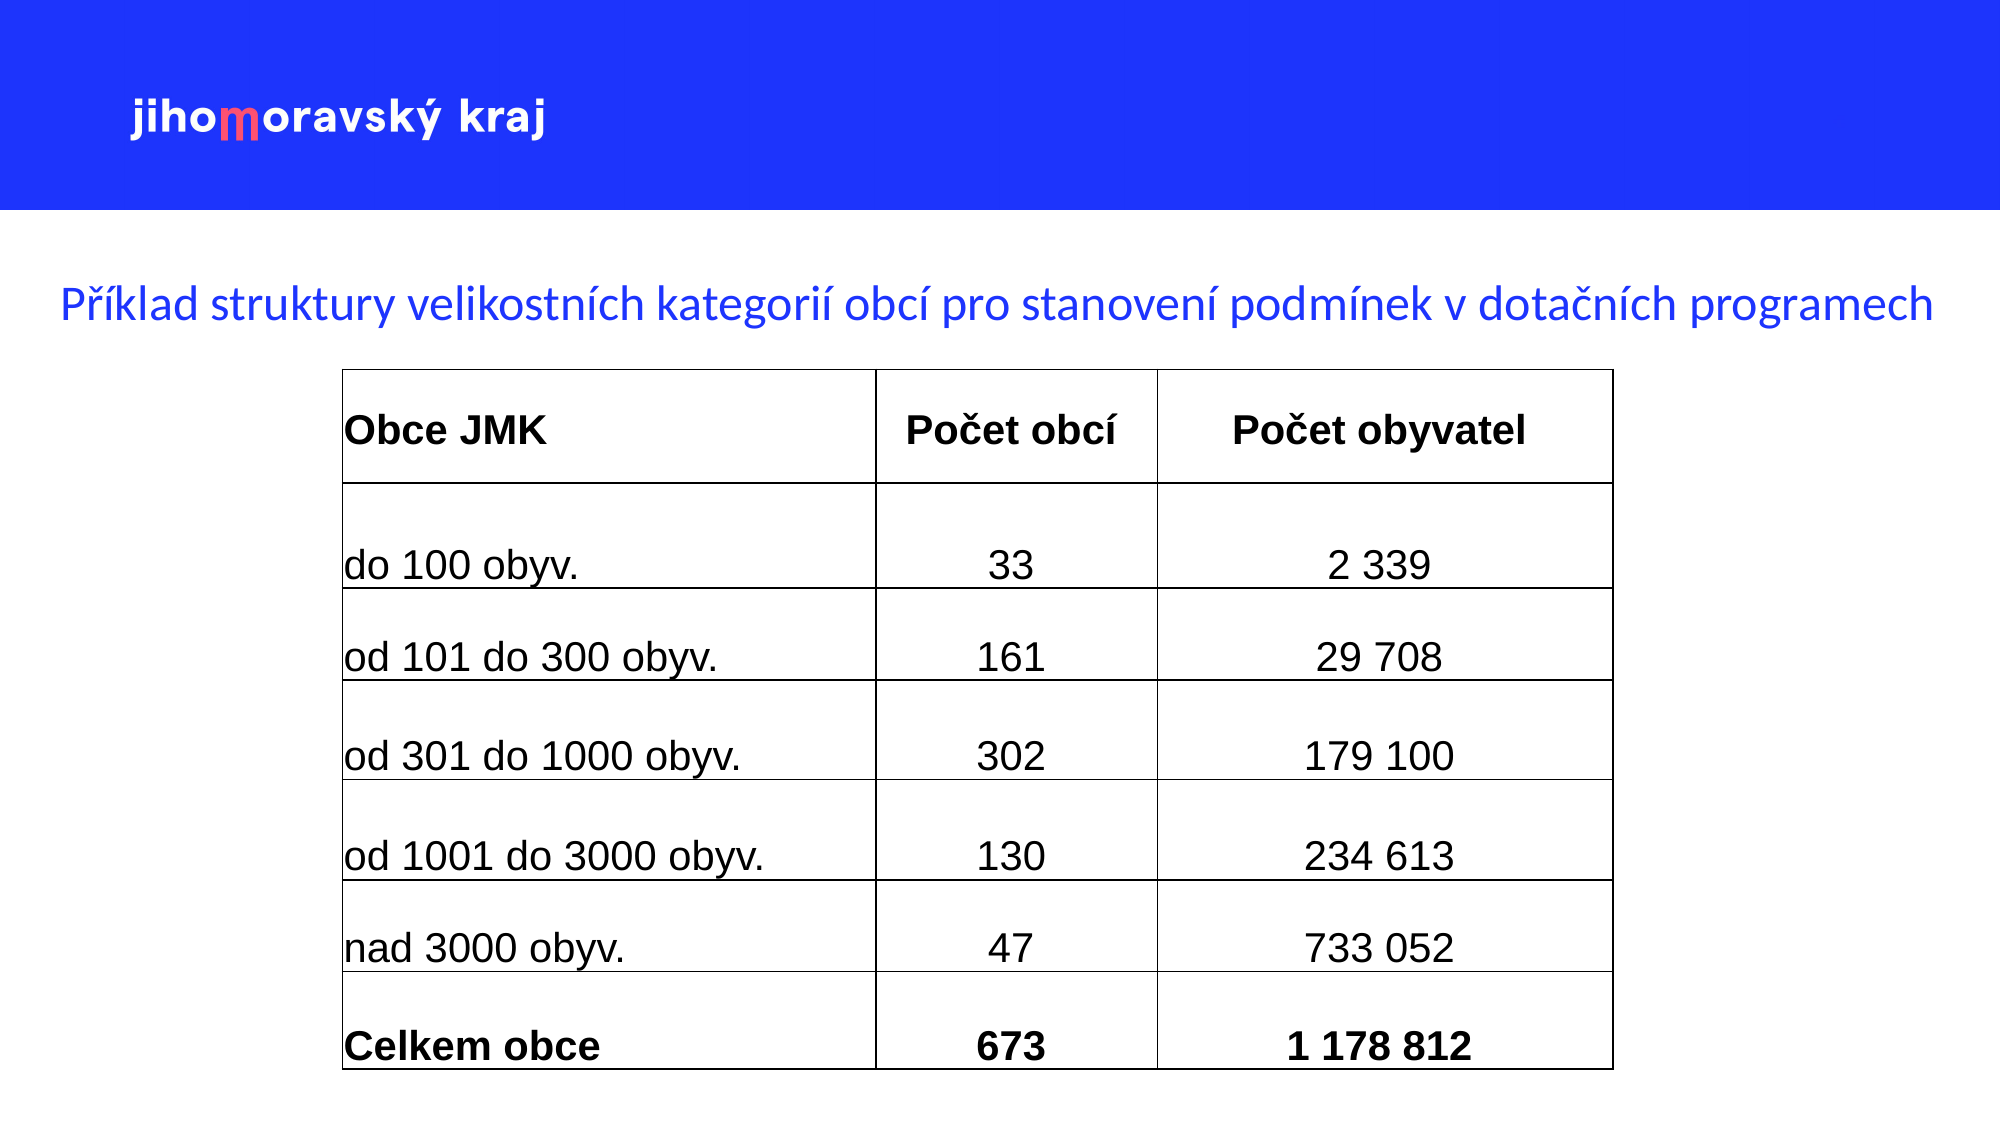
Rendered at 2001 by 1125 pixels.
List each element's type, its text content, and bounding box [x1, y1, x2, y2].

table_cell do 100 obyv. [343, 484, 875, 587]
table_cell nad 3000 obyv. [343, 881, 875, 971]
table_cell 33 [877, 484, 1157, 587]
table_cell 161 [877, 589, 1157, 679]
table_cell 673 [877, 972, 1157, 1068]
table_cell 29 708 [1158, 589, 1612, 679]
table_cell od 301 do 1000 obyv. [343, 681, 875, 779]
picture [0, 0, 2000, 210]
table_cell 234 613 [1158, 780, 1612, 879]
table_cell 179 100 [1158, 681, 1612, 779]
table_cell od 101 do 300 obyv. [343, 589, 875, 679]
text_box Příklad struktury velikostních kategorií obcí pro stanovení podmínek v dotačních programech [45, 263, 1961, 339]
table_cell Celkem obce [343, 972, 875, 1068]
table_cell 733 052 [1158, 881, 1612, 971]
table_cell 1 178 812 [1158, 972, 1612, 1068]
table_cell 2 339 [1158, 484, 1612, 587]
table_header Počet obcí [877, 370, 1157, 482]
table_cell 302 [877, 681, 1157, 779]
table_header Obce JMK [343, 370, 875, 482]
table_cell od 1001 do 3000 obyv. [343, 780, 875, 879]
table_cell 47 [877, 881, 1157, 971]
table_cell 130 [877, 780, 1157, 879]
table_header Počet obyvatel [1158, 370, 1612, 482]
